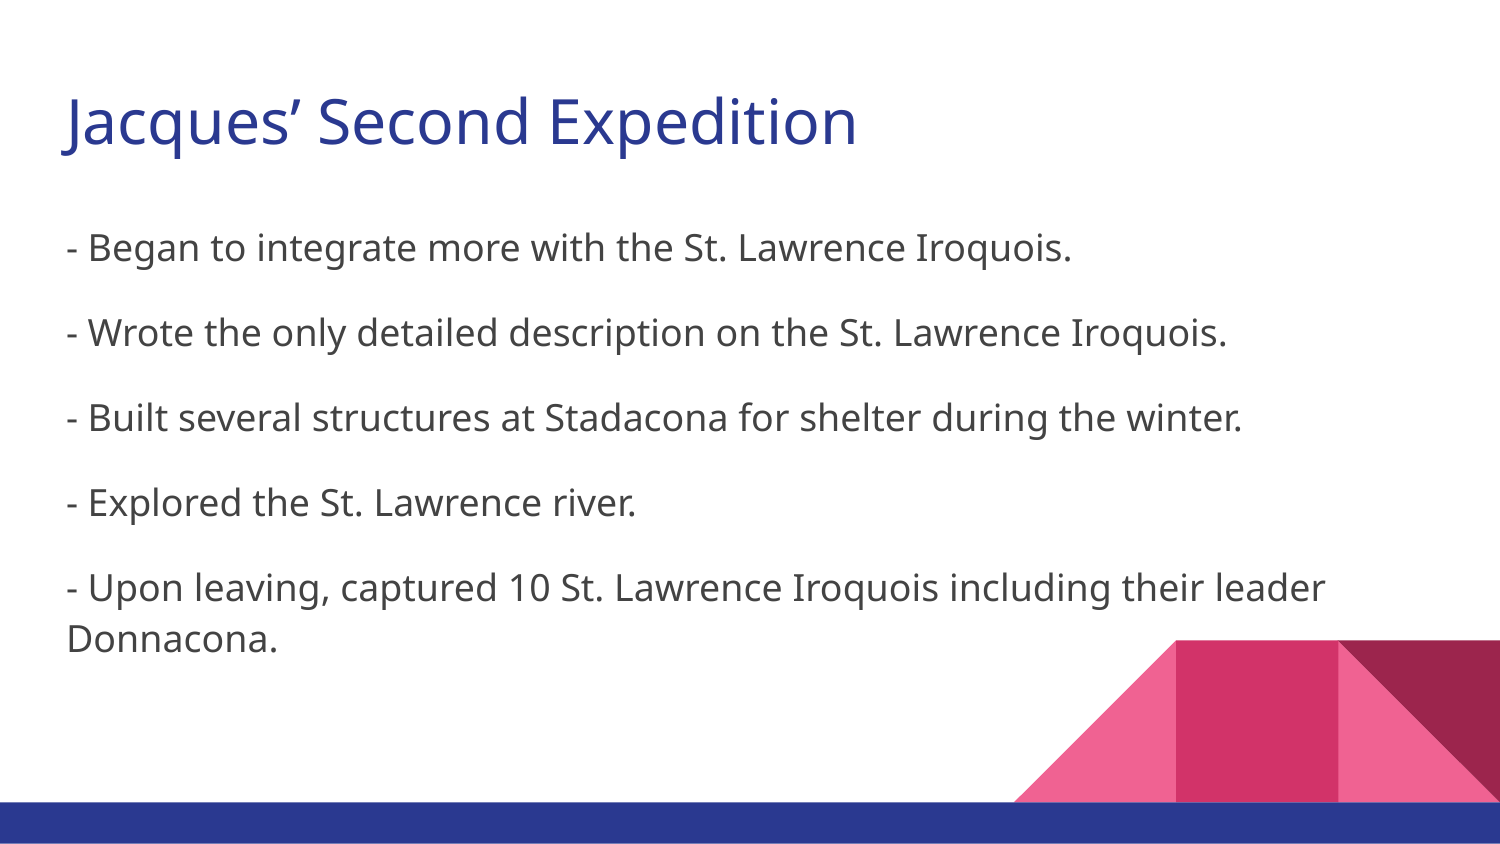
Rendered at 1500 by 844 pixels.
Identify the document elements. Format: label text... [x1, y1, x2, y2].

title Jacques’ Second Expedition [51, 67, 1449, 167]
list - Began to integrate more with the St. Lawrence Iroquois. - Wrote the only detailed description on the St. Lawrence Iroquois. - Built several structures at Stadacona for shelter during the winter. - Explored the St. Lawrence river. - Upon leaving, captured 10 St. Lawrence Iroquois including their leader Donnacona. [51, 201, 1449, 667]
